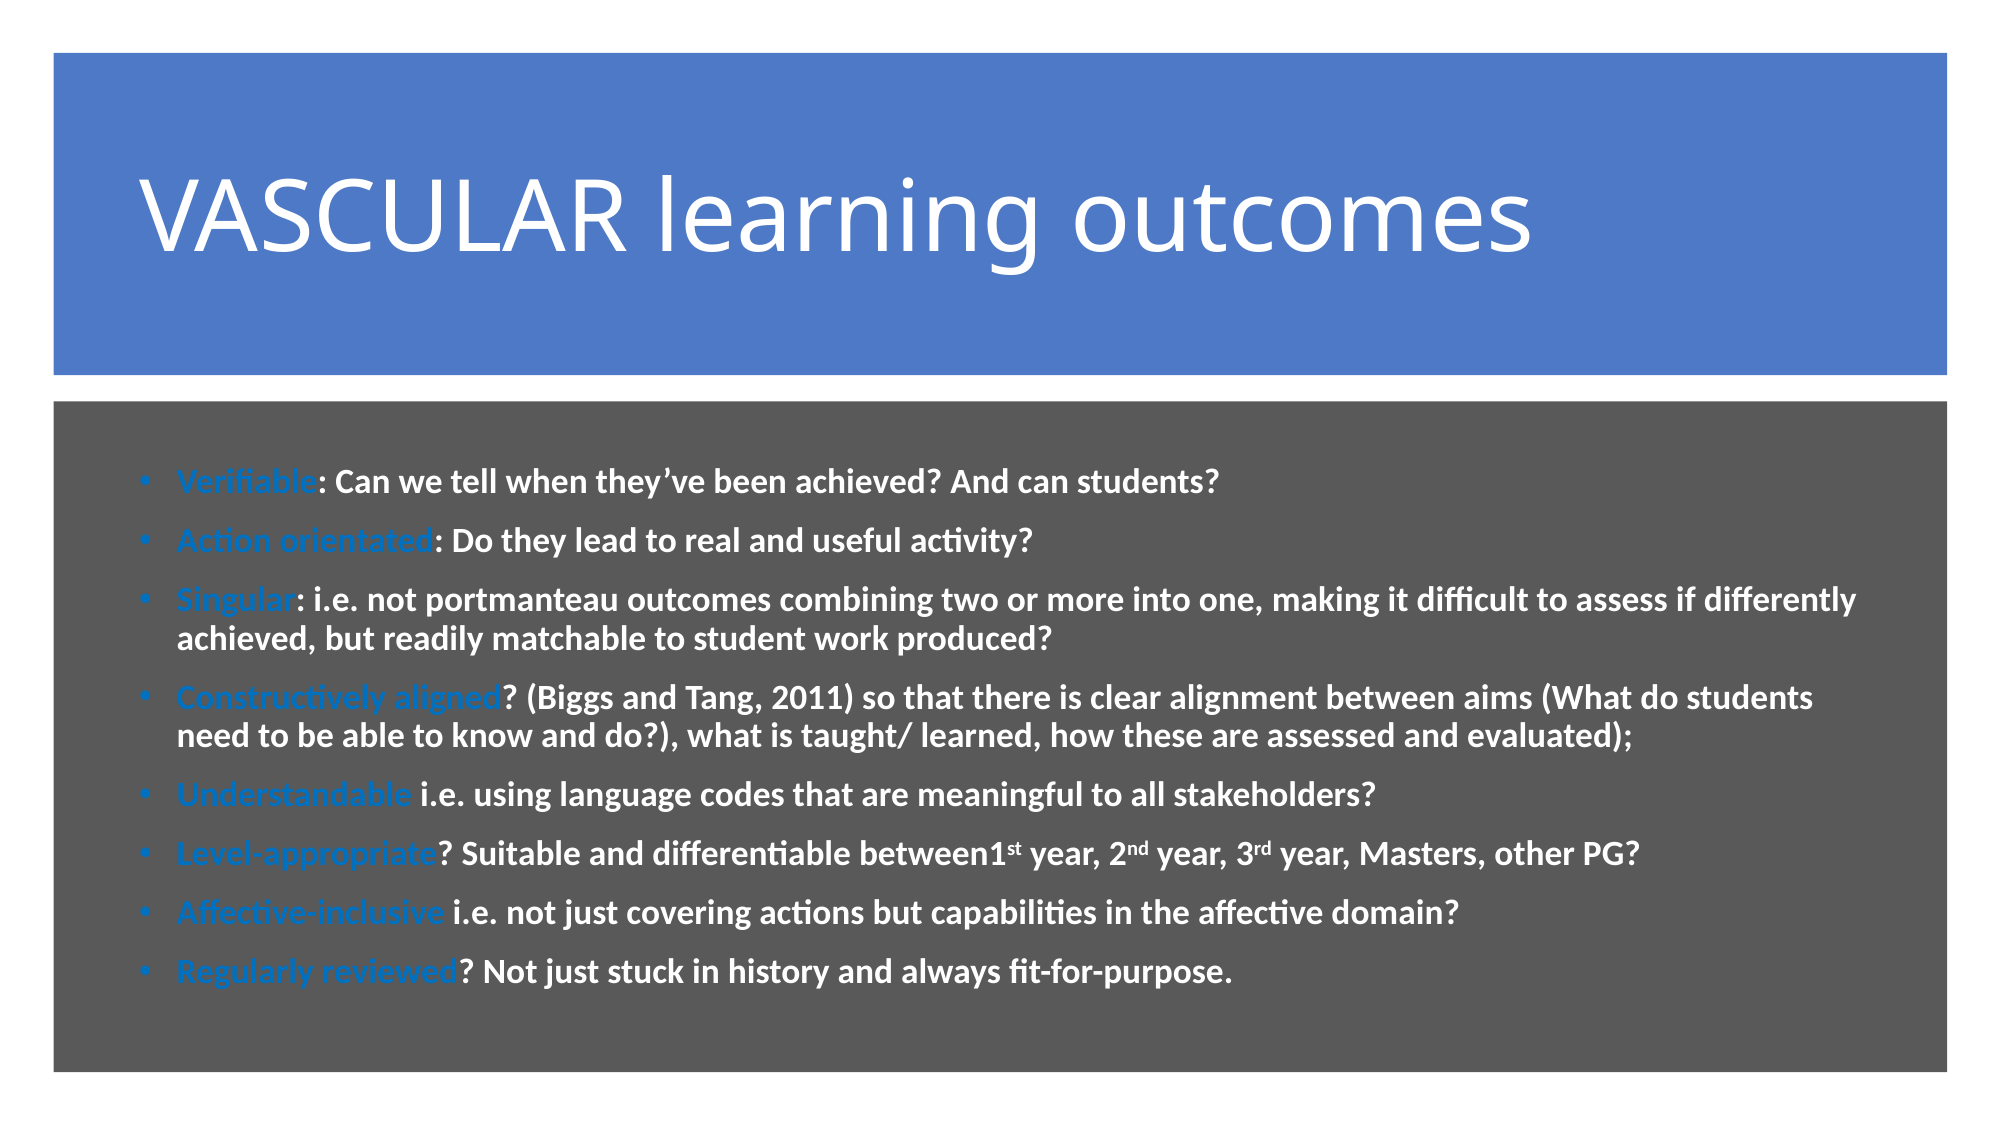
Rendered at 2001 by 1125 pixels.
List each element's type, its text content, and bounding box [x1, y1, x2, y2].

text_box [53, 52, 1948, 376]
list Verifiable: Can we tell when they’ve been achieved? And can students? Action orientated: Do they lead to real and useful activity? Singular: i.e. not portmanteau outcomes combining two or more into one, making it difficult to assess if differently achieved, but readily matchable to student work produced? Constructively aligned? (Biggs and Tang, 2011) so that there is clear alignment between aims (What do students need to be able to know and do?), what is taught/ learned, how these are assessed and evaluated); Understandable i.e. using language codes that are meaningful to all stakeholders? Level-appropriate? Suitable and differentiable between1st year, 2nd year, 3rd year, Masters, other PG? Affective-inclusive i.e. not just covering actions but capabilities in the affective domain? Regularly reviewed? Not just stuck in history and always fit-for-purpose. [124, 455, 1889, 1018]
text_box [53, 400, 1948, 1073]
title VASCULAR learning outcomes [124, 85, 1889, 353]
